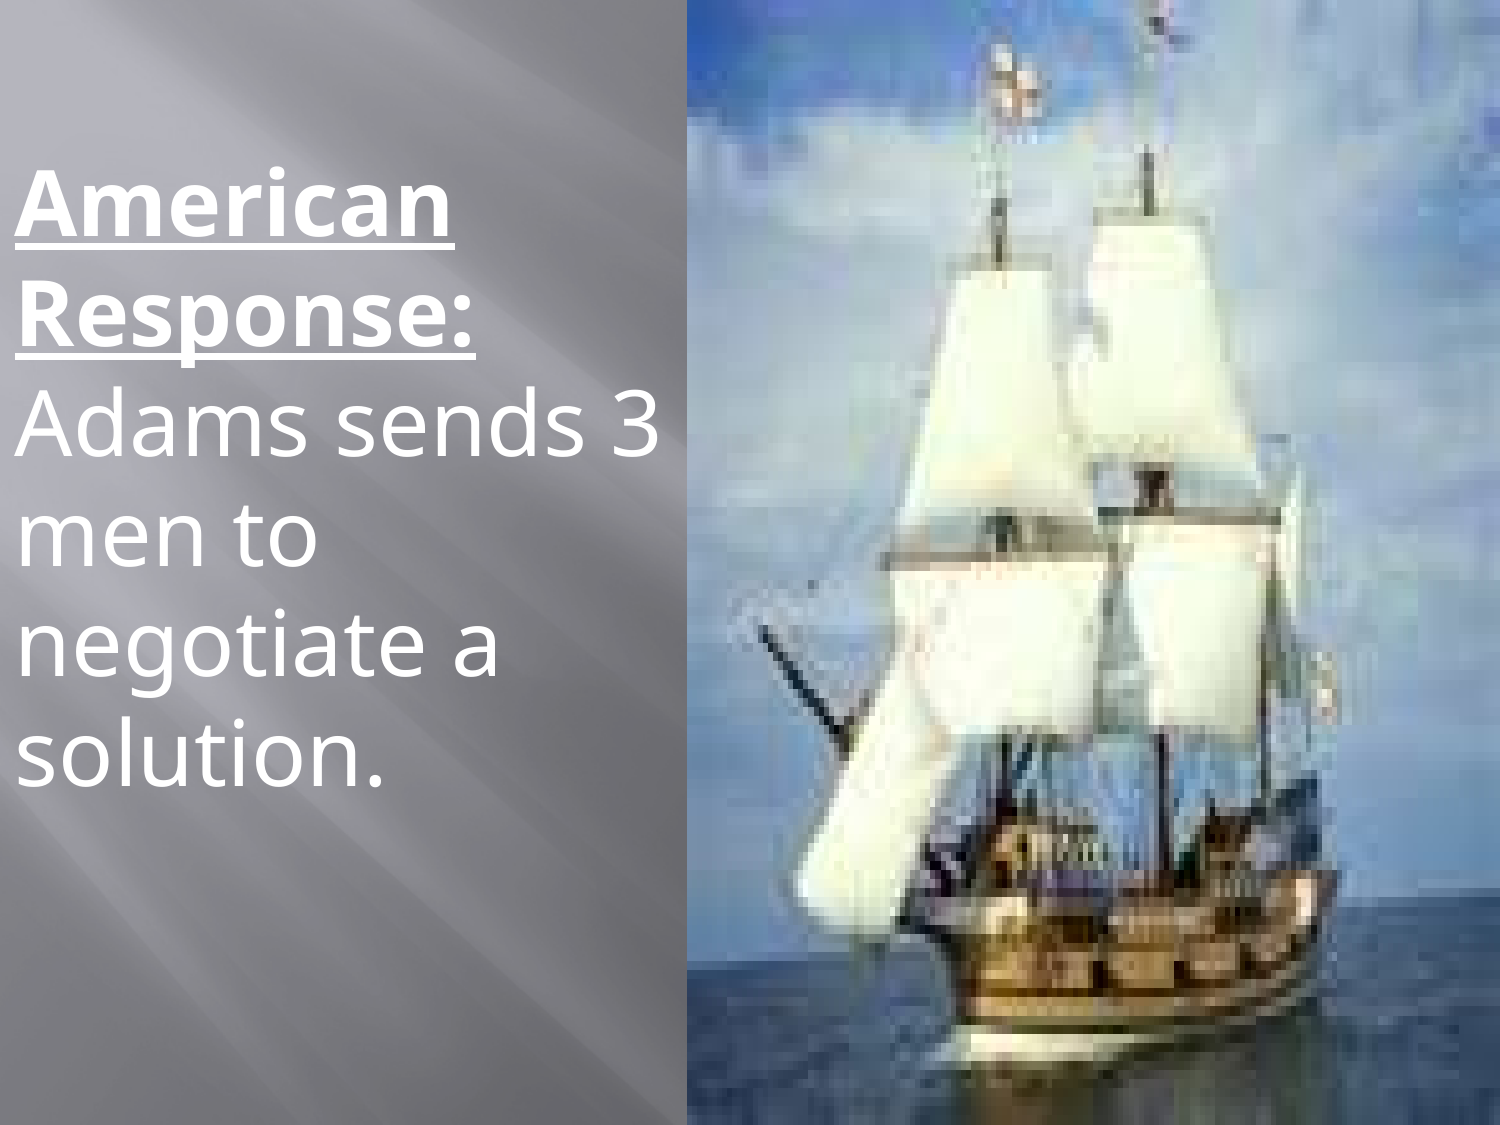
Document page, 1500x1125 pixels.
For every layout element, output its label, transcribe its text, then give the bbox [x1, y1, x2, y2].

picture [687, 0, 1500, 1125]
text_box American Response: Adams sends 3 men to negotiate a solution. [0, 137, 687, 812]
